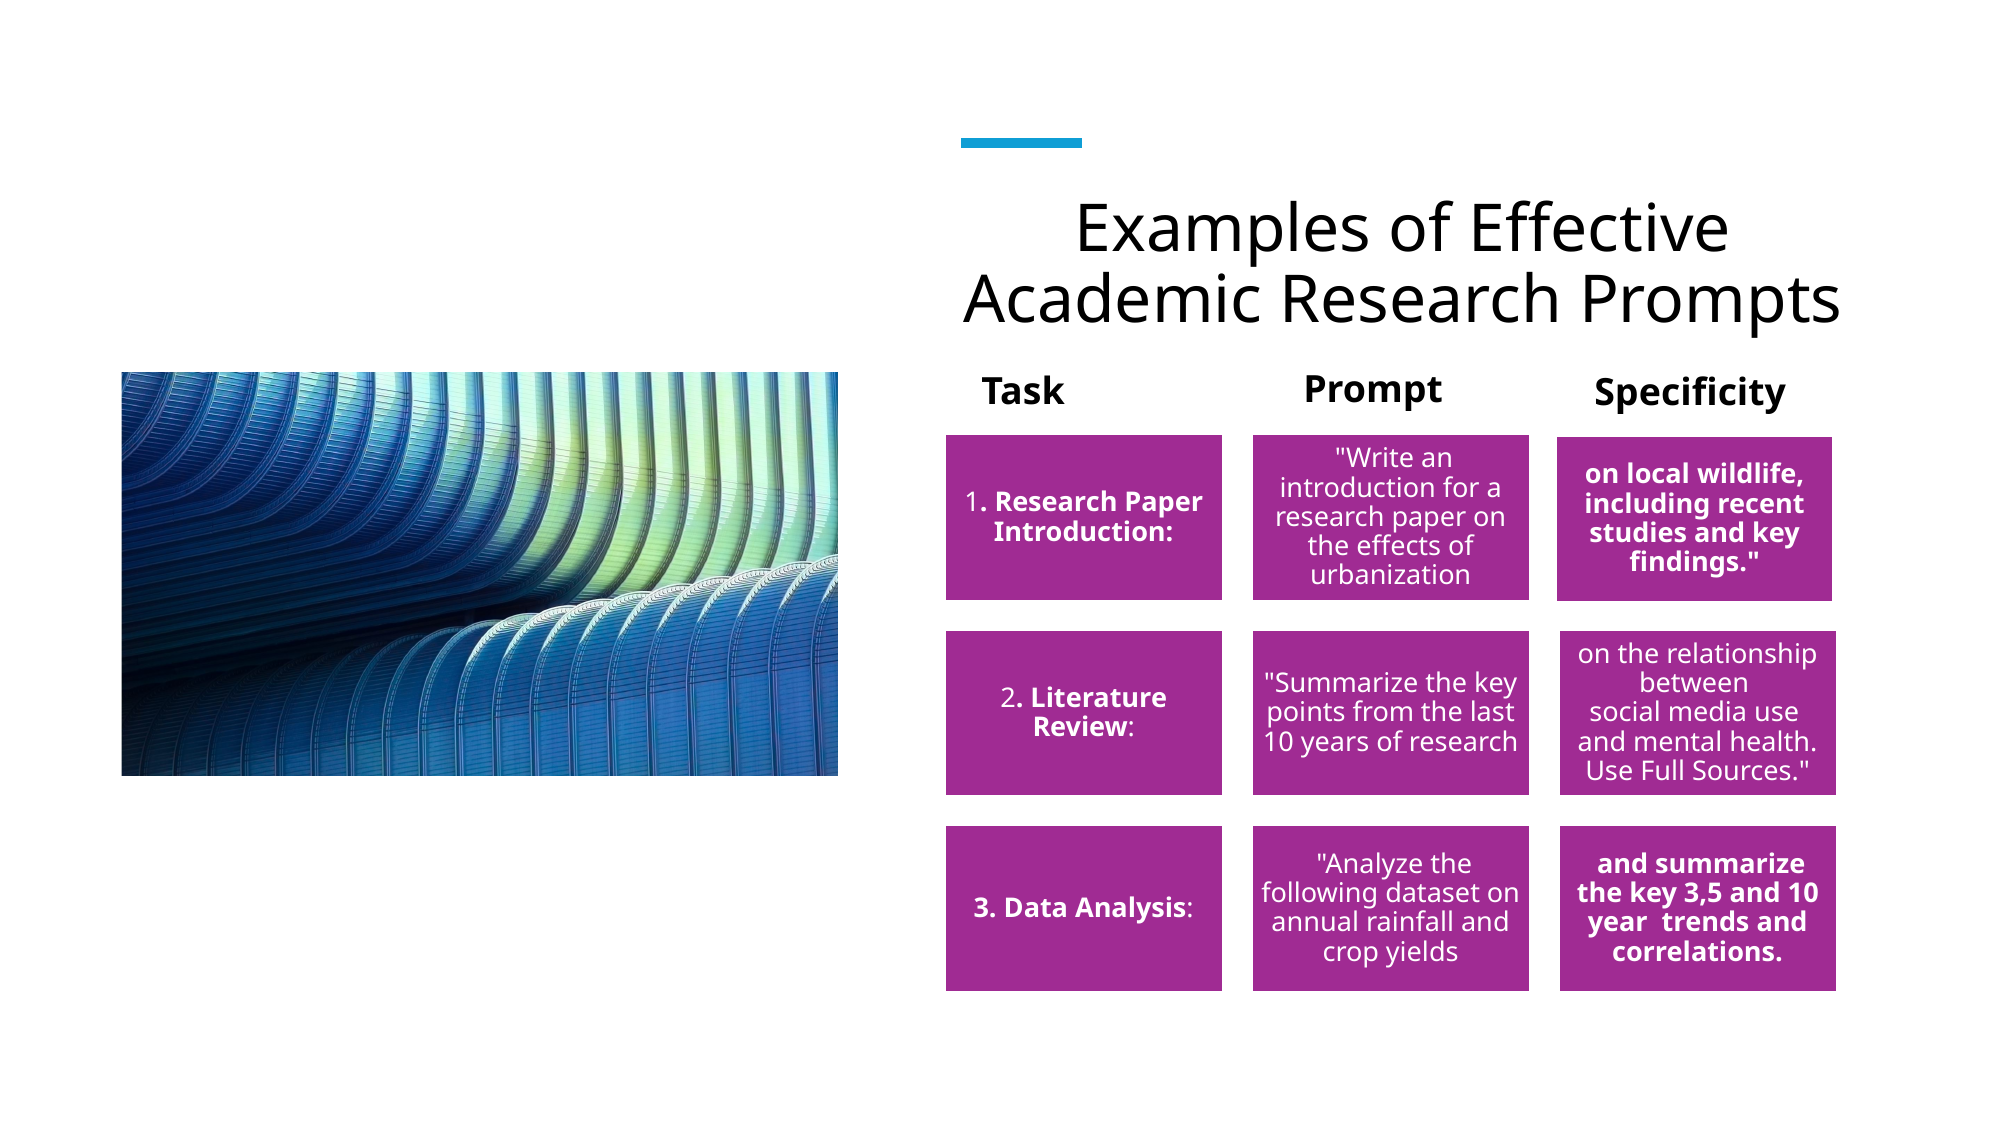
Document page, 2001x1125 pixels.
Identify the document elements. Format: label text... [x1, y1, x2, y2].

text_box Prompt [1288, 357, 1539, 417]
picture [121, 371, 839, 776]
title Examples of Effective Academic Research Prompts [944, 186, 1863, 346]
text_box Task [966, 359, 1080, 417]
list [943, 417, 1838, 1009]
text_box Specificity [1579, 360, 1817, 417]
